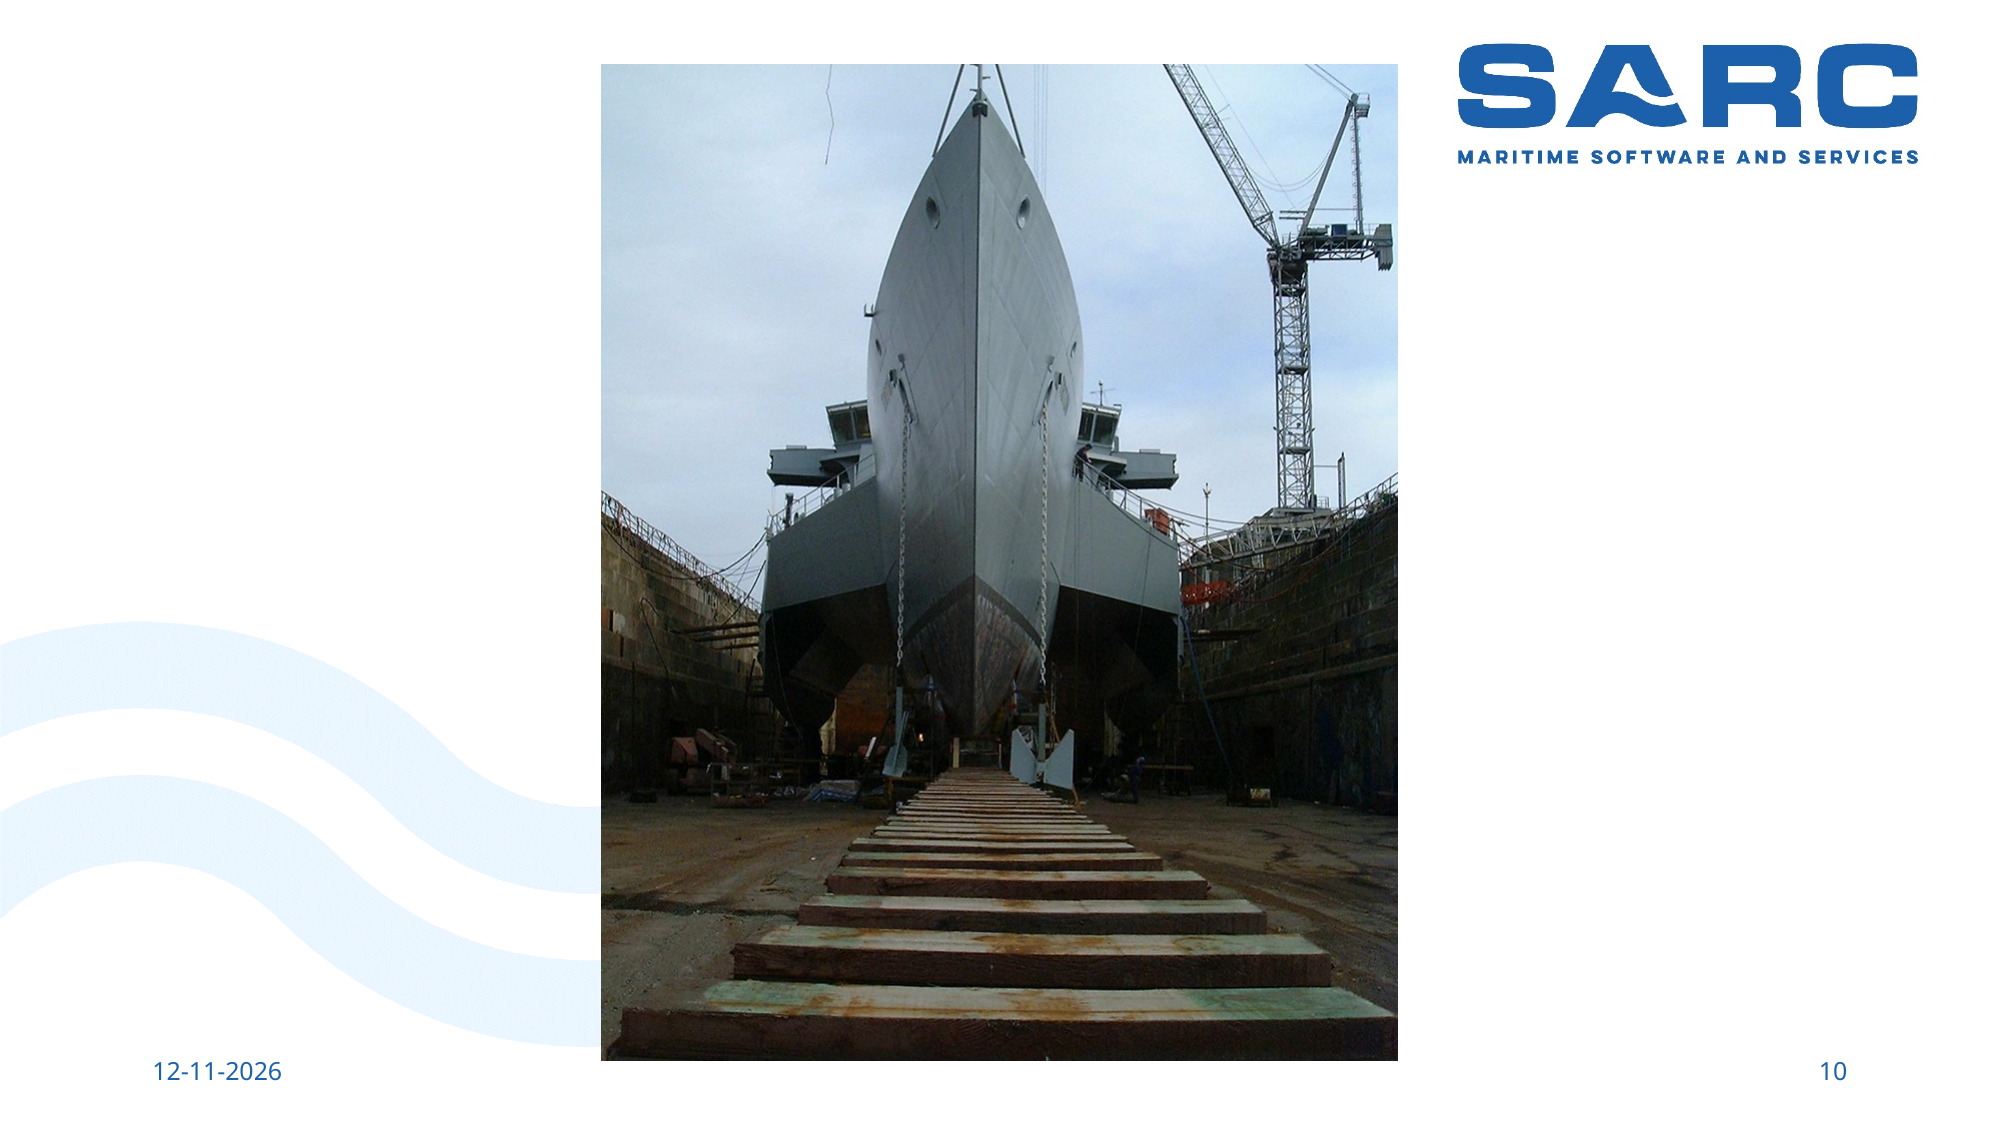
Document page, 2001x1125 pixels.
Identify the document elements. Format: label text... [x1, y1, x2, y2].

slide_number 10 [1412, 1042, 1863, 1103]
picture [0, 64, 1398, 1061]
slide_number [137, 1042, 588, 1103]
picture [1443, 28, 1932, 179]
